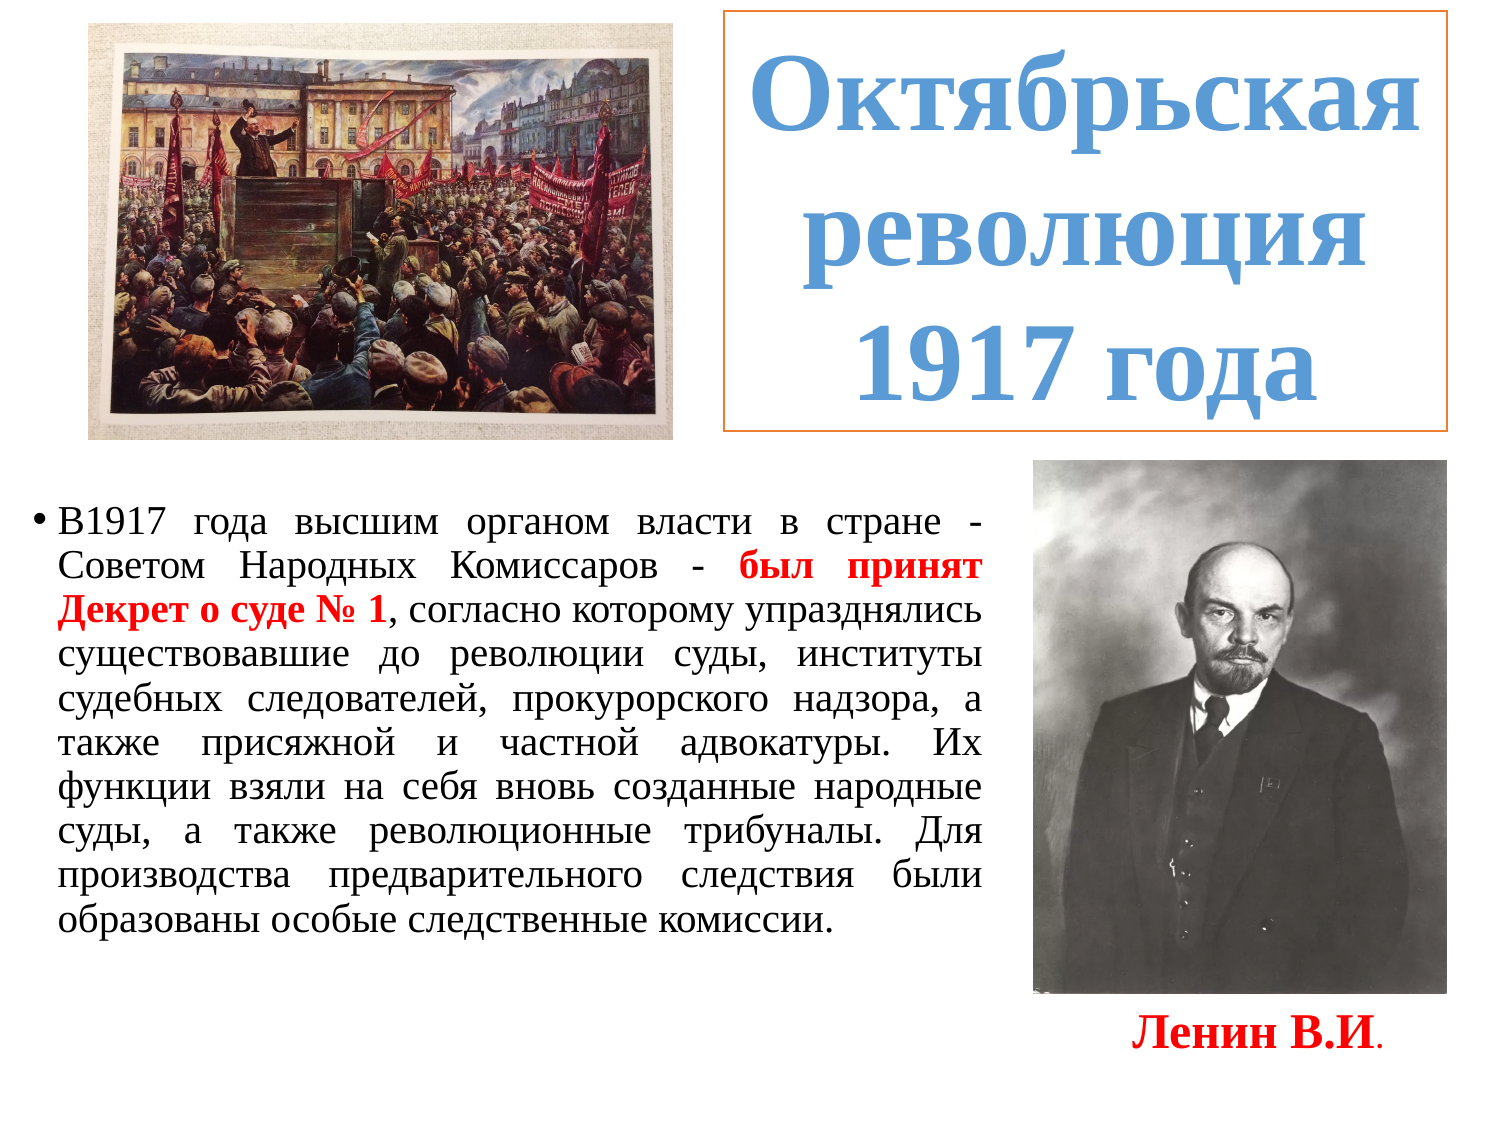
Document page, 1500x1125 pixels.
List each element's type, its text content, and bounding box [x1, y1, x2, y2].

picture [88, 23, 673, 440]
picture [1033, 460, 1447, 994]
text_box Октябрьская революция 1917 года [723, 10, 1448, 432]
text_box Ленин В.И. [1117, 994, 1400, 1066]
list В1917 года высшим органом власти в стране - Советом Народных Комиссаров - был принят Декрет о суде № 1, согласно которому упразднялись существовавшие до революции суды, институты судебных следователей, прокурорского надзора, а также присяжной и частной адвокатуры. Их функции взяли на себя вновь созданные народные суды, а также революционные трибуналы. Для производства предварительного следствия были образованы особые следственные комиссии. [17, 491, 999, 996]
